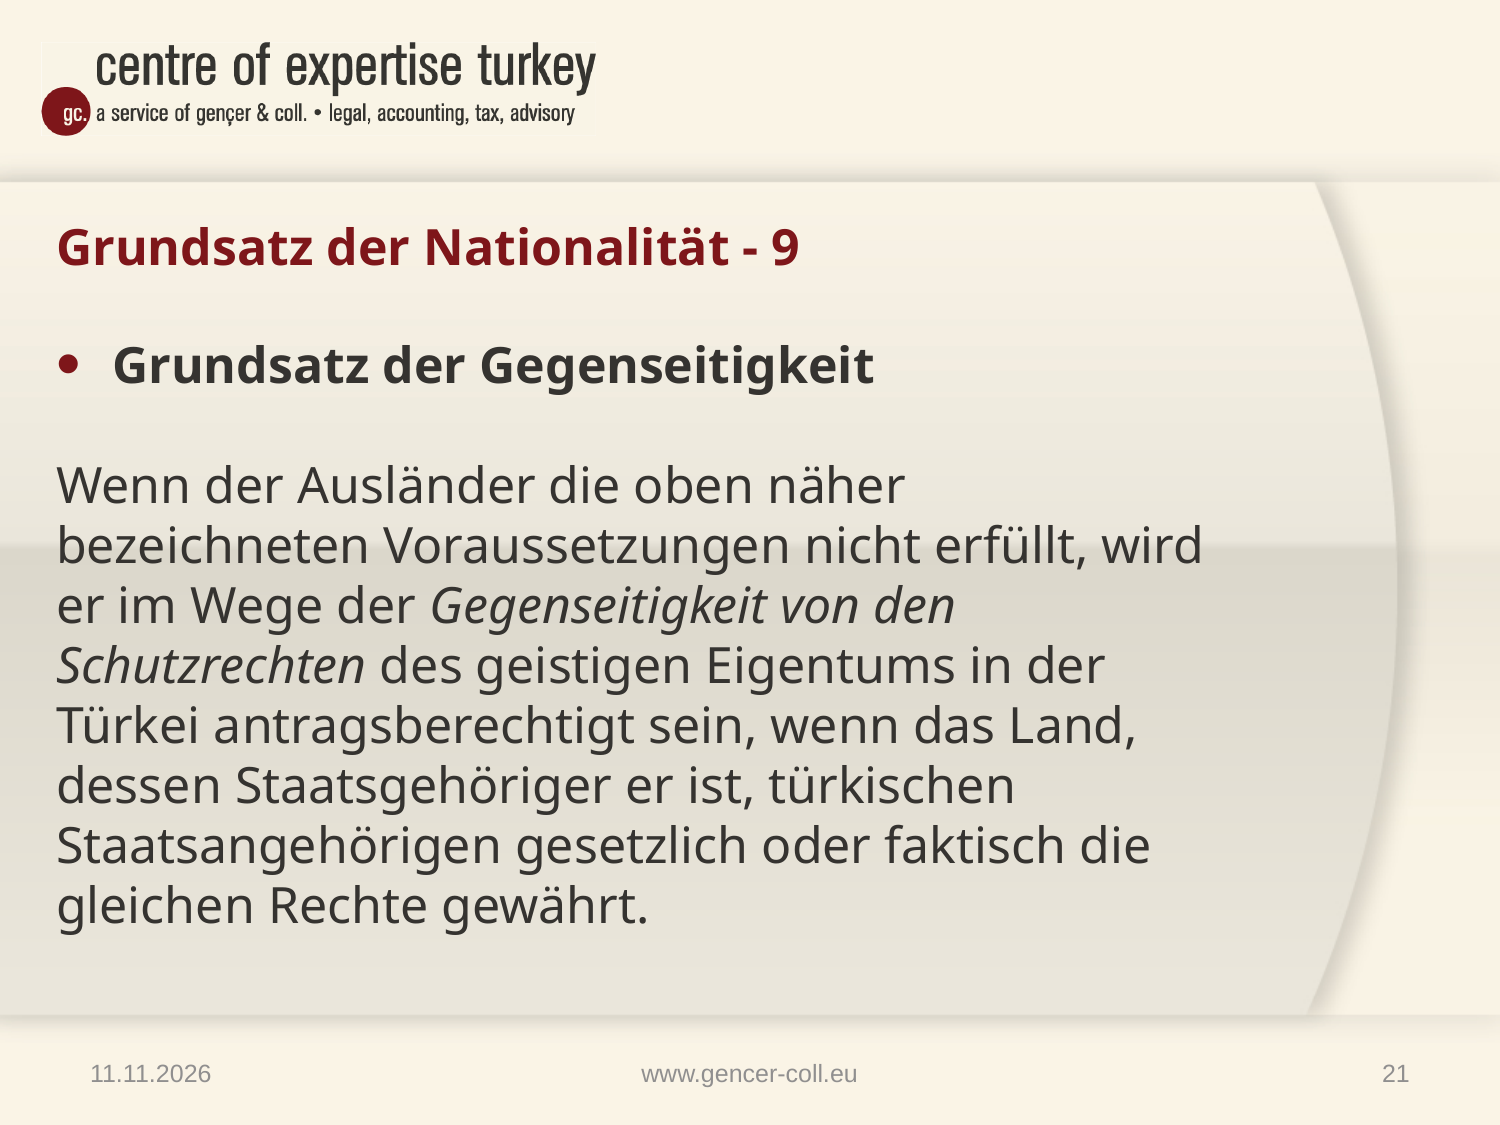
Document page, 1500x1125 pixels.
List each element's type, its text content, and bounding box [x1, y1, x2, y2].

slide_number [75, 1042, 425, 1103]
title Grundsatz der Nationalität - 9 [41, 208, 1223, 279]
picture [0, 0, 1500, 1125]
slide_number 21 [1074, 1042, 1425, 1103]
footer www.gencer-coll.eu [512, 1042, 988, 1103]
list Grundsatz der Gegenseitigkeit Wenn der Ausländer die oben näher bezeichneten Voraussetzungen nicht erfüllt, wird er im Wege der Gegenseitigkeit von den Schutzrechten des geistigen Eigentums in der Türkei antragsberechtigt sein, wenn das Land, dessen Staatsgehöriger er ist, türkischen Staatsangehörigen gesetzlich oder faktisch die gleichen Rechte gewährt. [41, 326, 1223, 988]
